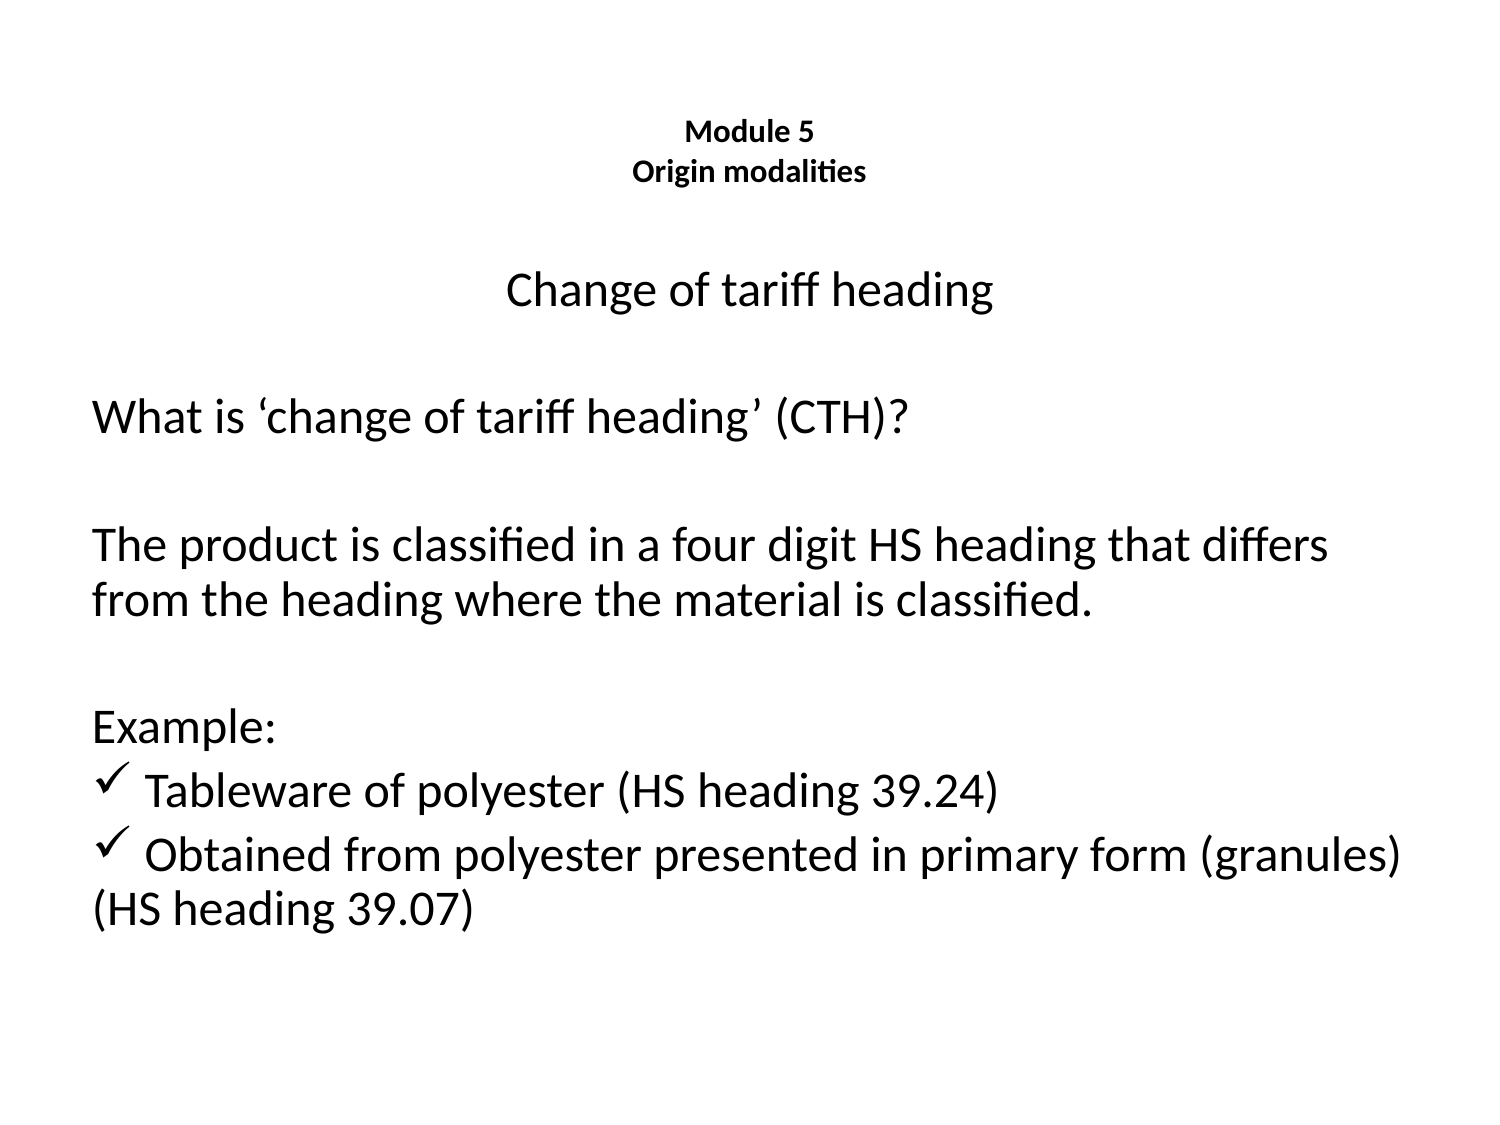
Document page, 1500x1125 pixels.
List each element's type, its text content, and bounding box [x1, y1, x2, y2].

title Module 5 Origin modalities [112, 101, 1388, 197]
subtitle Change of tariff heading What is ‘change of tariff heading’ (CTH)? The product is classified in a four digit HS heading that differs from the heading where the material is classified. Example: Tableware of polyester (HS heading 39.24) Obtained from polyester presented in primary form (granules) (HS heading 39.07) [76, 255, 1424, 1000]
